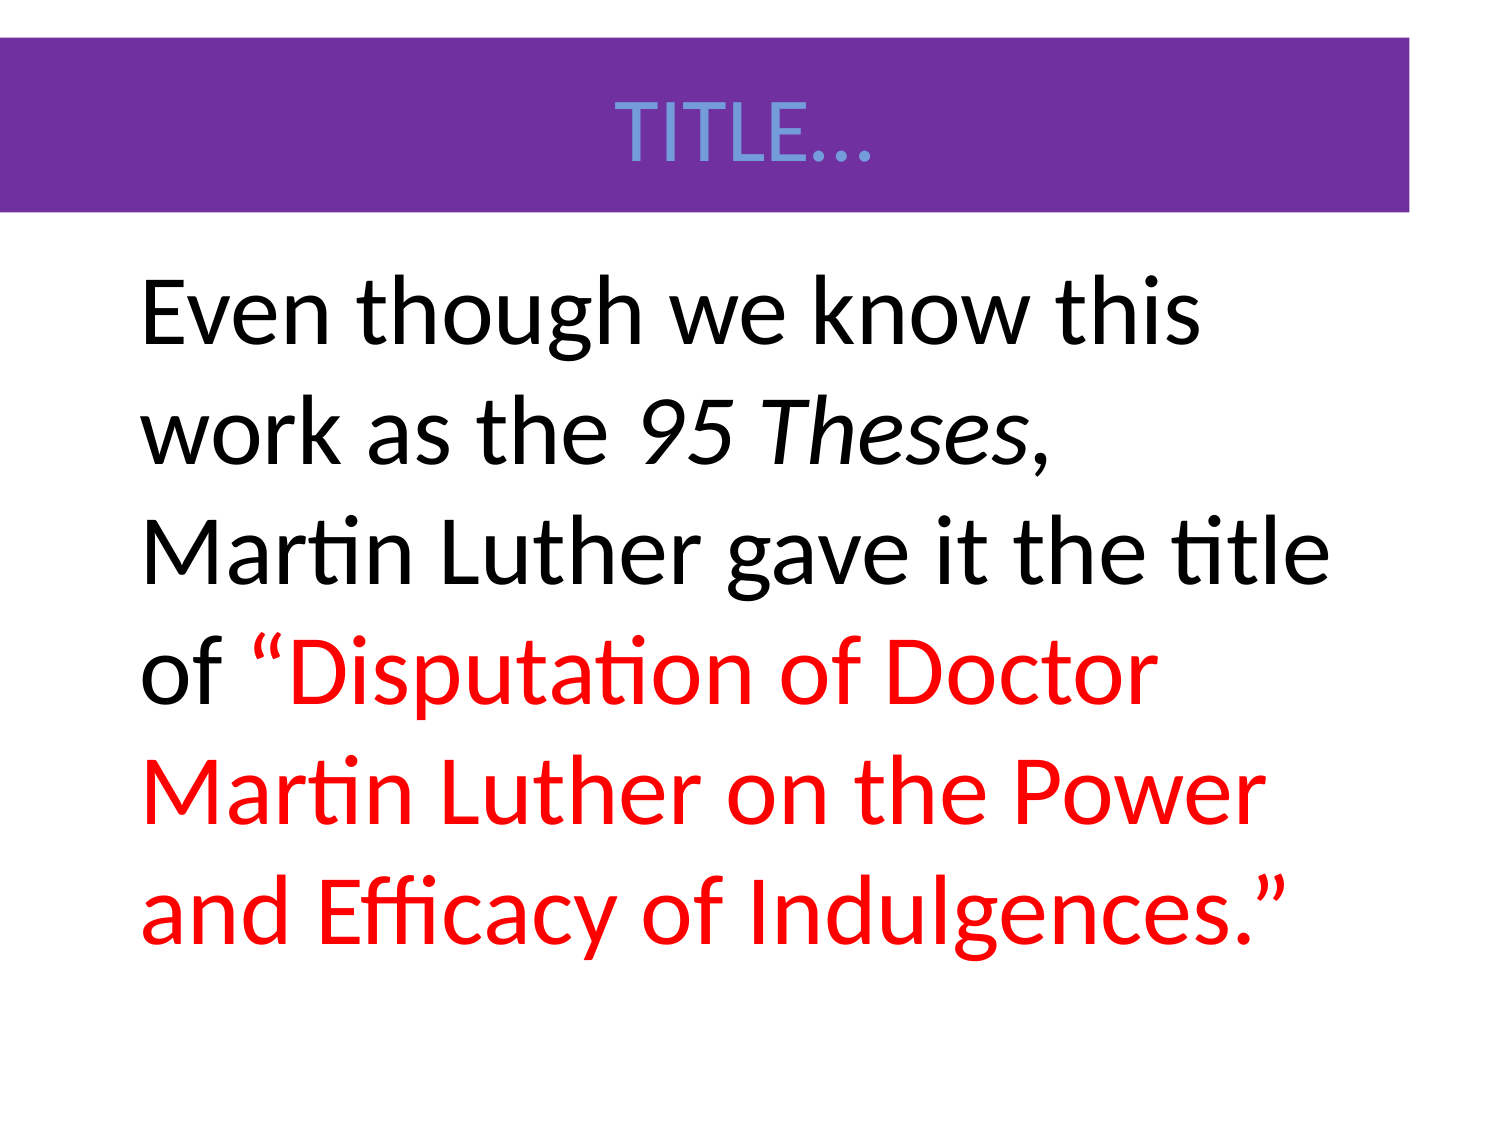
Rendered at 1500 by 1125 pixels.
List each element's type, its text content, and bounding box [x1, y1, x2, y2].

text_box Even though we know this work as the 95 Theses, Martin Luther gave it the title of “Disputation of Doctor Martin Luther on the Power and Efficacy of Indulgences.” [125, 237, 1375, 1017]
title TITLE… [0, 37, 1410, 213]
